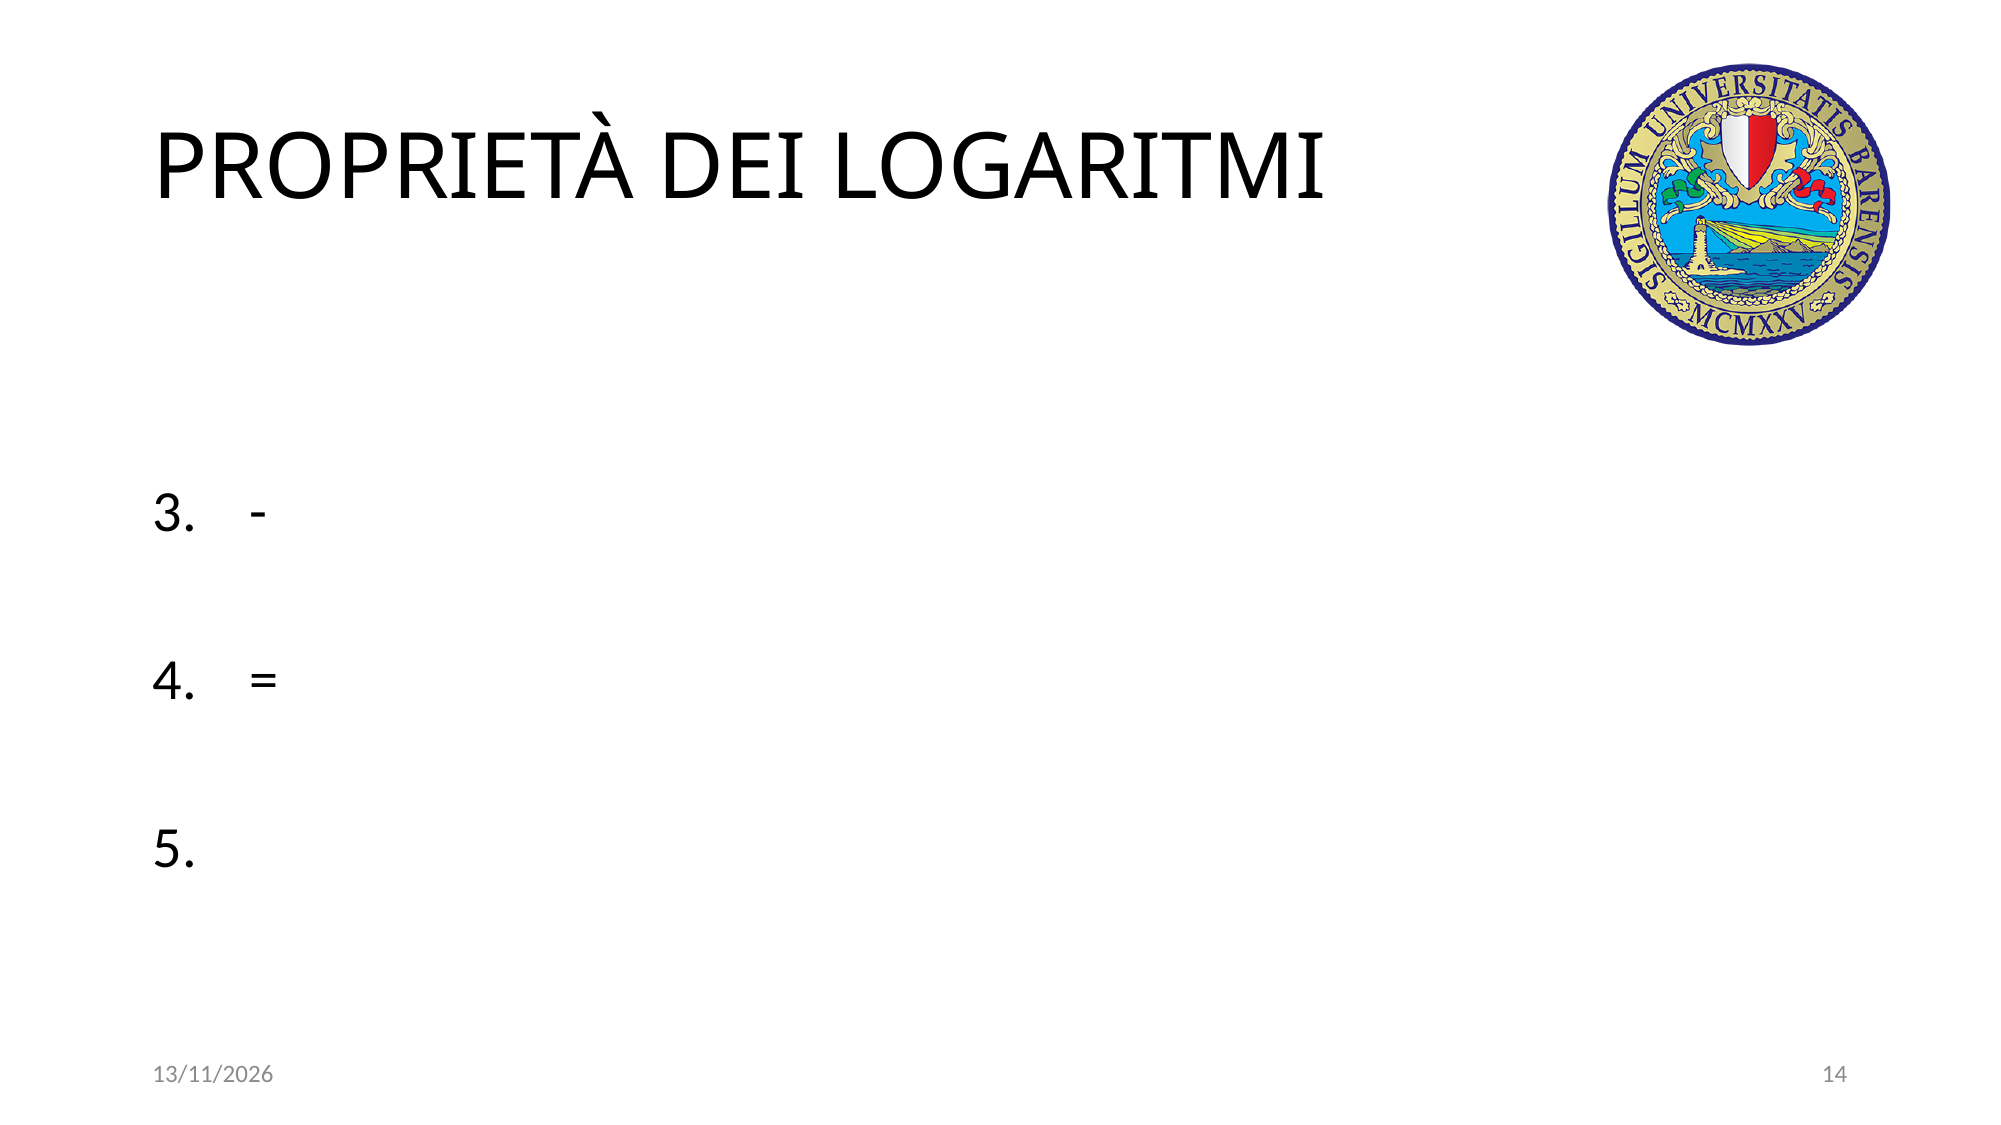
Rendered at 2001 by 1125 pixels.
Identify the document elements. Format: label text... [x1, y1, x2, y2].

picture [1602, 57, 1898, 355]
slide_number 14 [1412, 1042, 1863, 1103]
title PROPRIETÀ DEI LOGARITMI [137, 59, 1602, 278]
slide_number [137, 1042, 588, 1103]
